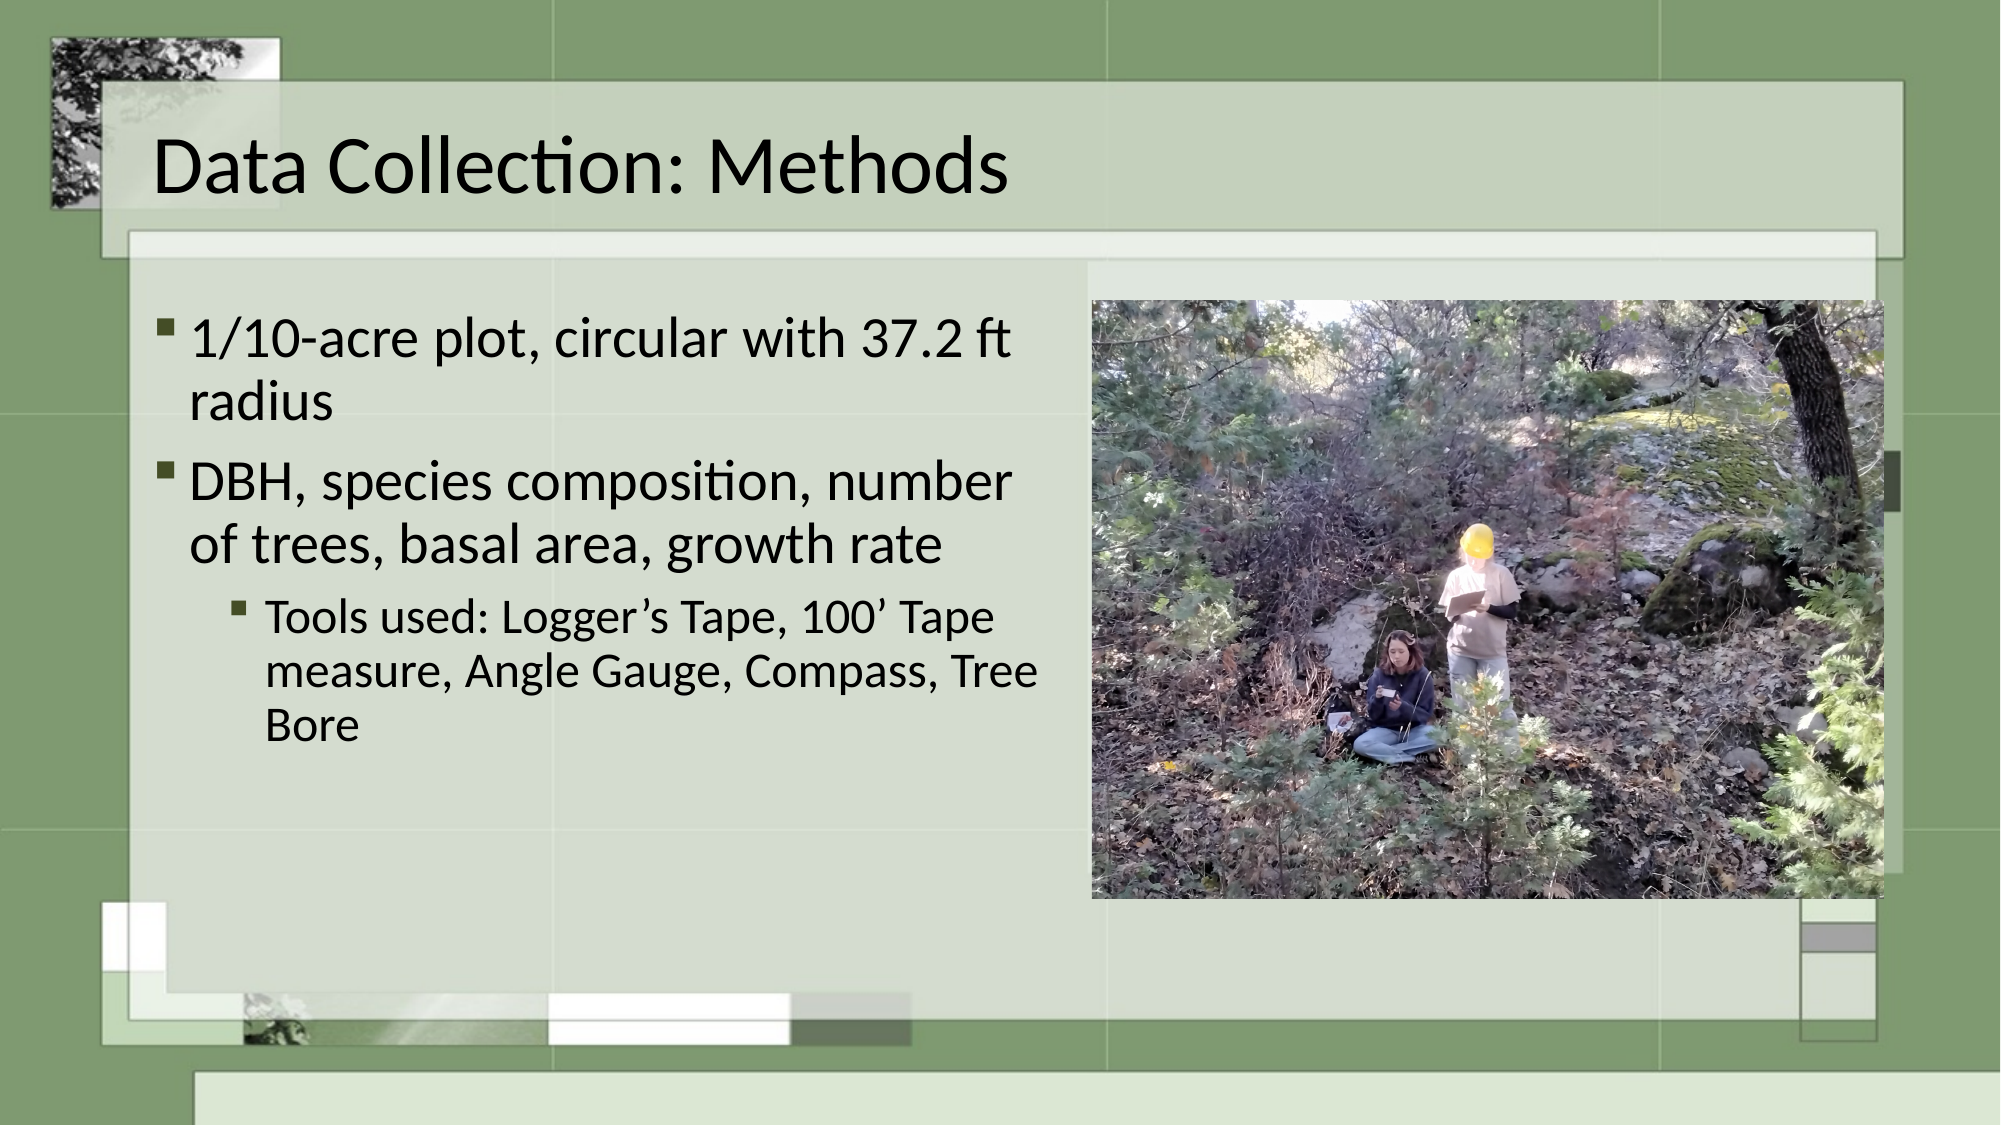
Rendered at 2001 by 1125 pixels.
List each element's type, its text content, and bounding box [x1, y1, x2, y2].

picture [0, 0, 2001, 1125]
title Data Collection: Methods [137, 59, 1863, 278]
list 1/10-acre plot, circular with 37.2 ft radius DBH, species composition, number of trees, basal area, growth rate Tools used: Logger’s Tape, 100’ Tape measure, Angle Gauge, Compass, Tree Bore [137, 299, 1063, 1014]
